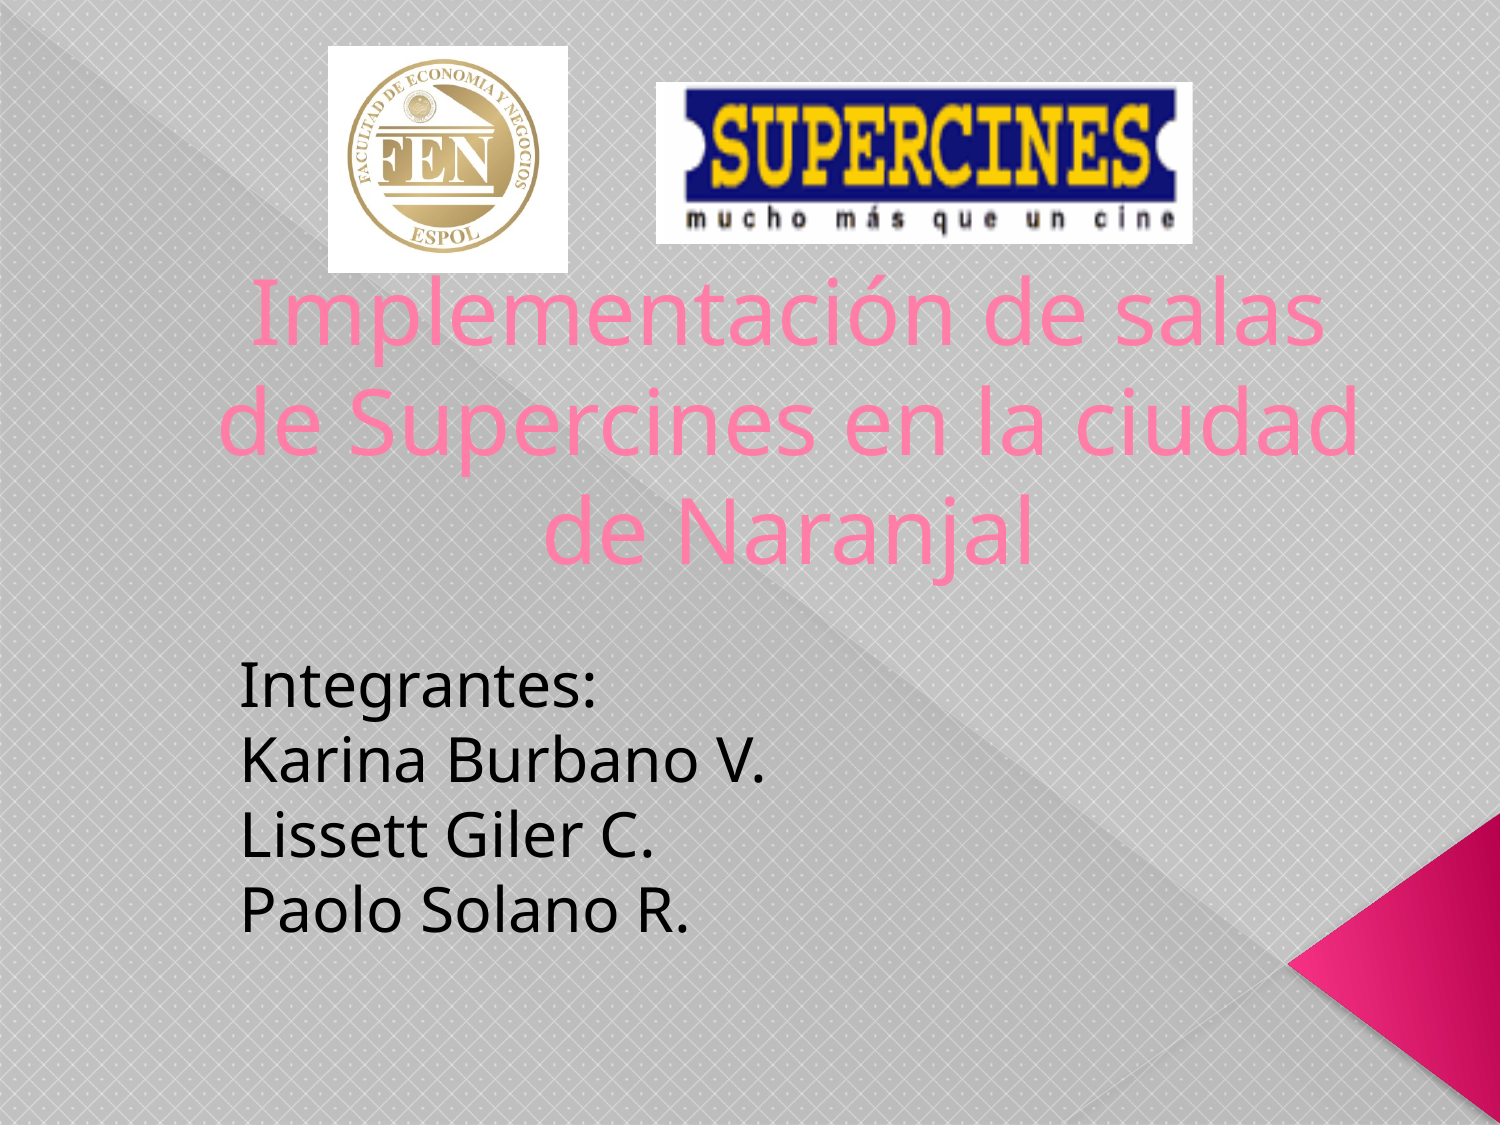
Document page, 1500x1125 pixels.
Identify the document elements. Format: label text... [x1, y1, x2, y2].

picture [327, 46, 568, 274]
picture [655, 81, 1193, 244]
title Implementación de salas de Supercines en la ciudad de Naranjal [112, 292, 1388, 591]
subtitle Integrantes: Karina Burbano V. Lissett Giler C. Paolo Solano R. [225, 637, 1275, 997]
